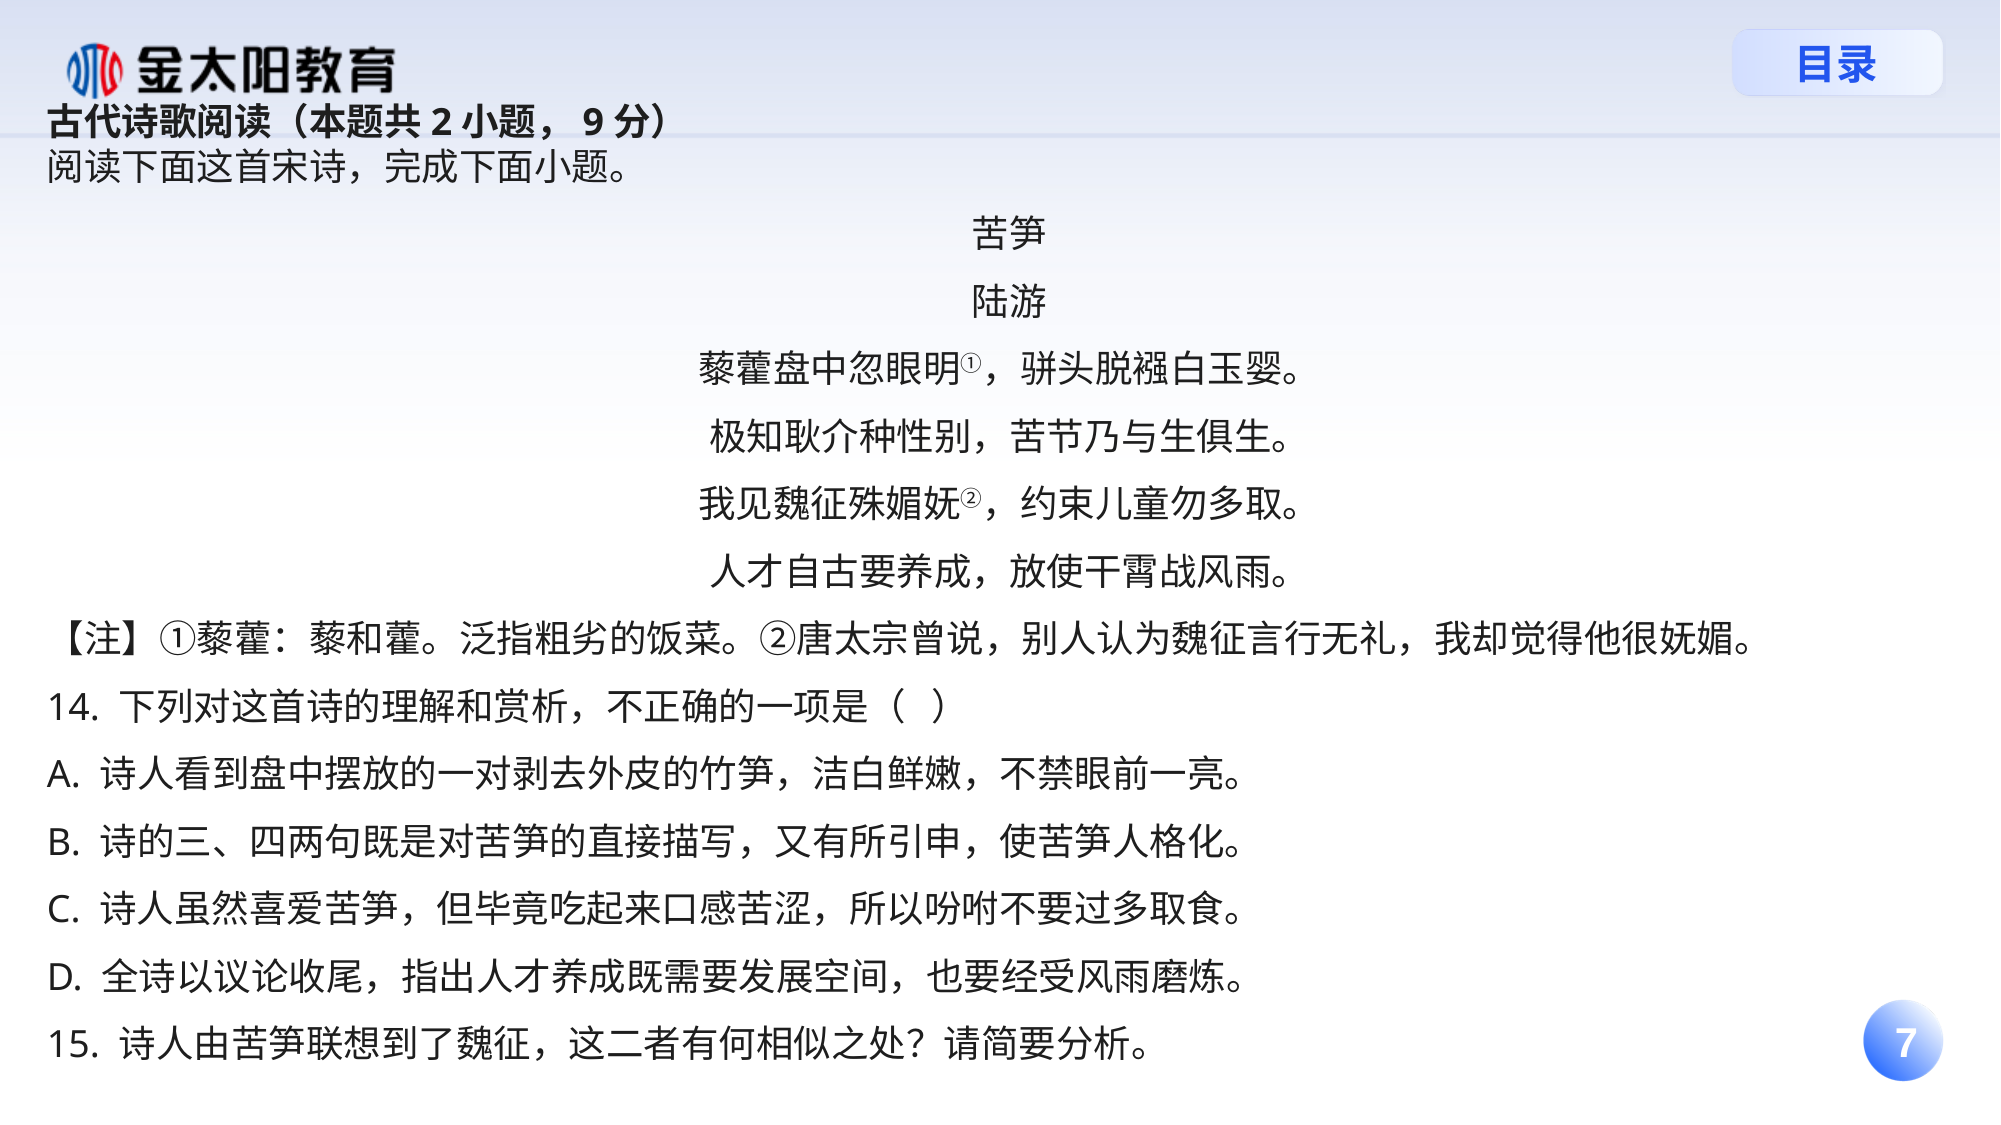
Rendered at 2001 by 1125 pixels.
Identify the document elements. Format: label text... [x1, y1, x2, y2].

picture [0, 0, 2000, 1125]
text_box 古代诗歌阅读（本题共2小题，9分） 阅读下面这首宋诗，完成下面小题。 苦笋 陆游 藜藿盘中忽眼明①，骈头脱襁白玉婴。 极知耿介种性别，苦节乃与生俱生。 我见魏征殊媚妩②，约束儿童勿多取。 人才自古要养成，放使干霄战风雨。 【注】①藜藿：藜和藿。泛指粗劣的饭菜。②唐太宗曾说，别人认为魏征言行无礼，我却觉得他很妩媚。 14. 下列对这首诗的理解和赏析，不正确的一项是（ ） A. 诗人看到盘中摆放的一对剥去外皮的竹笋，洁白鲜嫩，不禁眼前一亮。 B. 诗的三、四两句既是对苦笋的直接描写，又有所引申，使苦笋人格化。 C. 诗人虽然喜爱苦笋，但毕竟吃起来口感苦涩，所以吩咐不要过多取食。 D. 全诗以议论收尾，指出人才养成既需要发展空间，也要经受风雨磨炼。 15. 诗人由苦笋联想到了魏征，这二者有何相似之处？请简要分析。 [32, 45, 1987, 1073]
